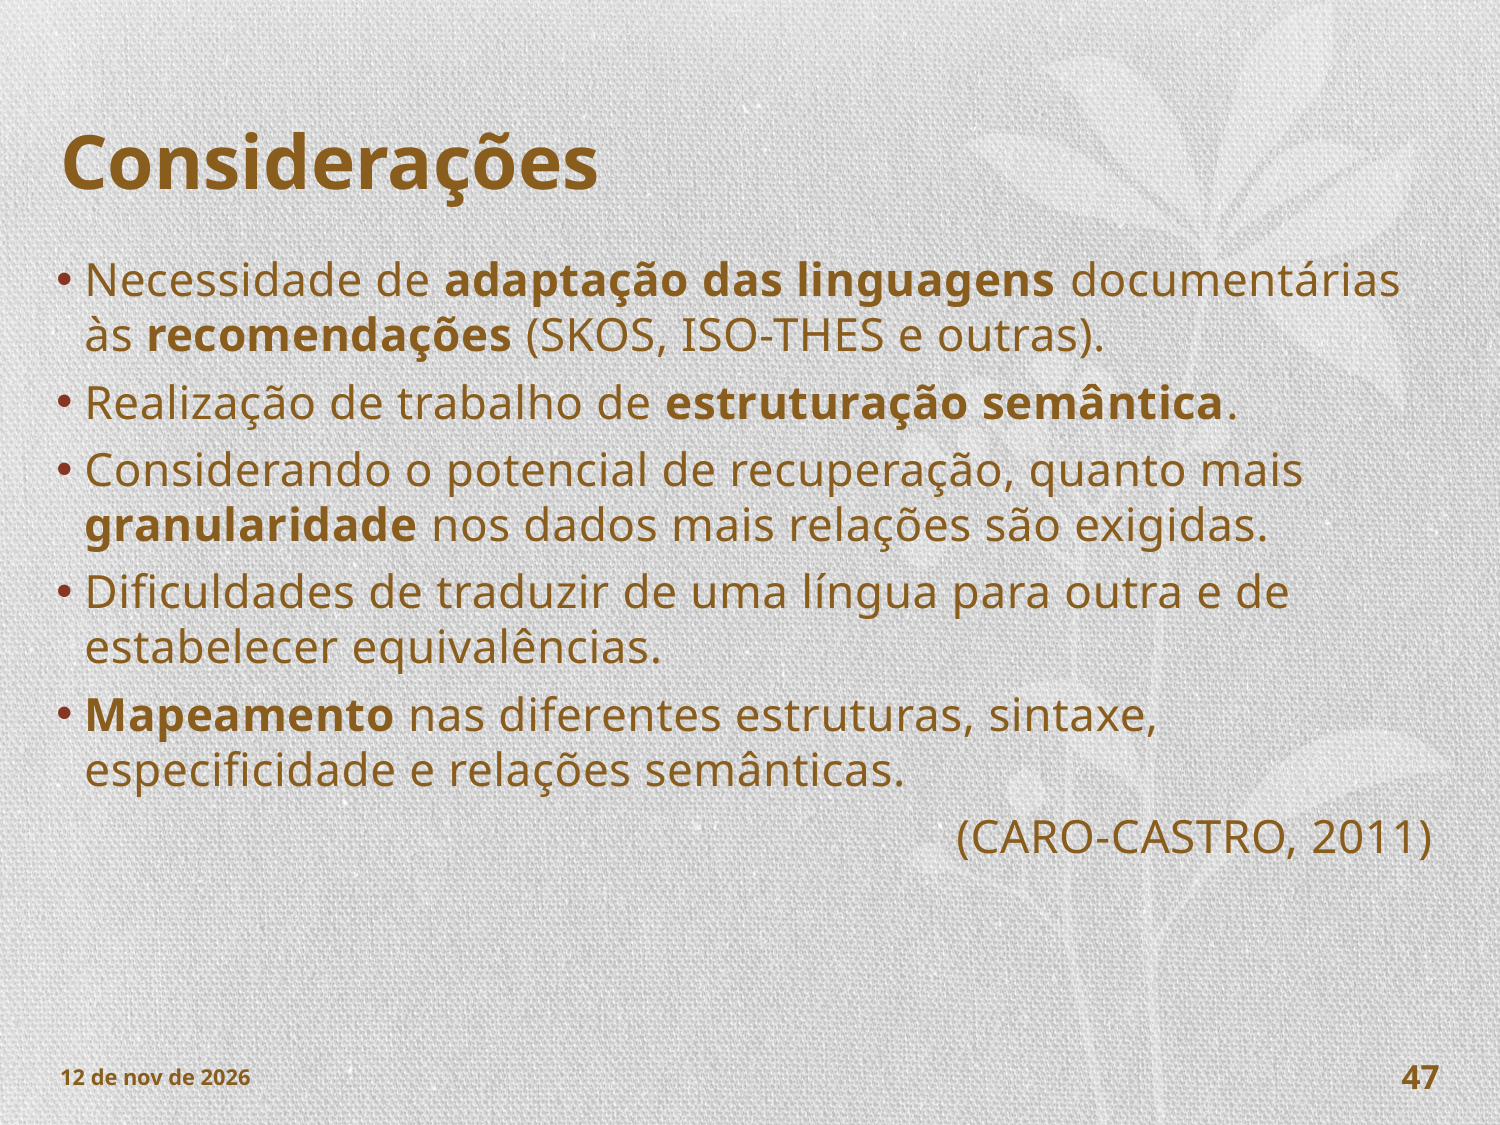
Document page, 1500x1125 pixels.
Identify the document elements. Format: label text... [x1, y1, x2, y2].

list Necessidade de adaptação das linguagens documentárias às recomendações (SKOS, ISO-THES e outras). Realização de trabalho de estruturação semântica. Considerando o potencial de recuperação, quanto mais granularidade nos dados mais relações são exigidas. Dificuldades de traduzir de uma língua para outra e de estabelecer equivalências. Mapeamento nas diferentes estruturas, sintaxe, especificidade e relações semânticas. (CARO-CASTRO, 2011) [41, 243, 1452, 1054]
slide_number nov-17 [45, 1054, 396, 1103]
title Considerações [45, 37, 1455, 213]
slide_number 47 [1310, 1054, 1455, 1103]
